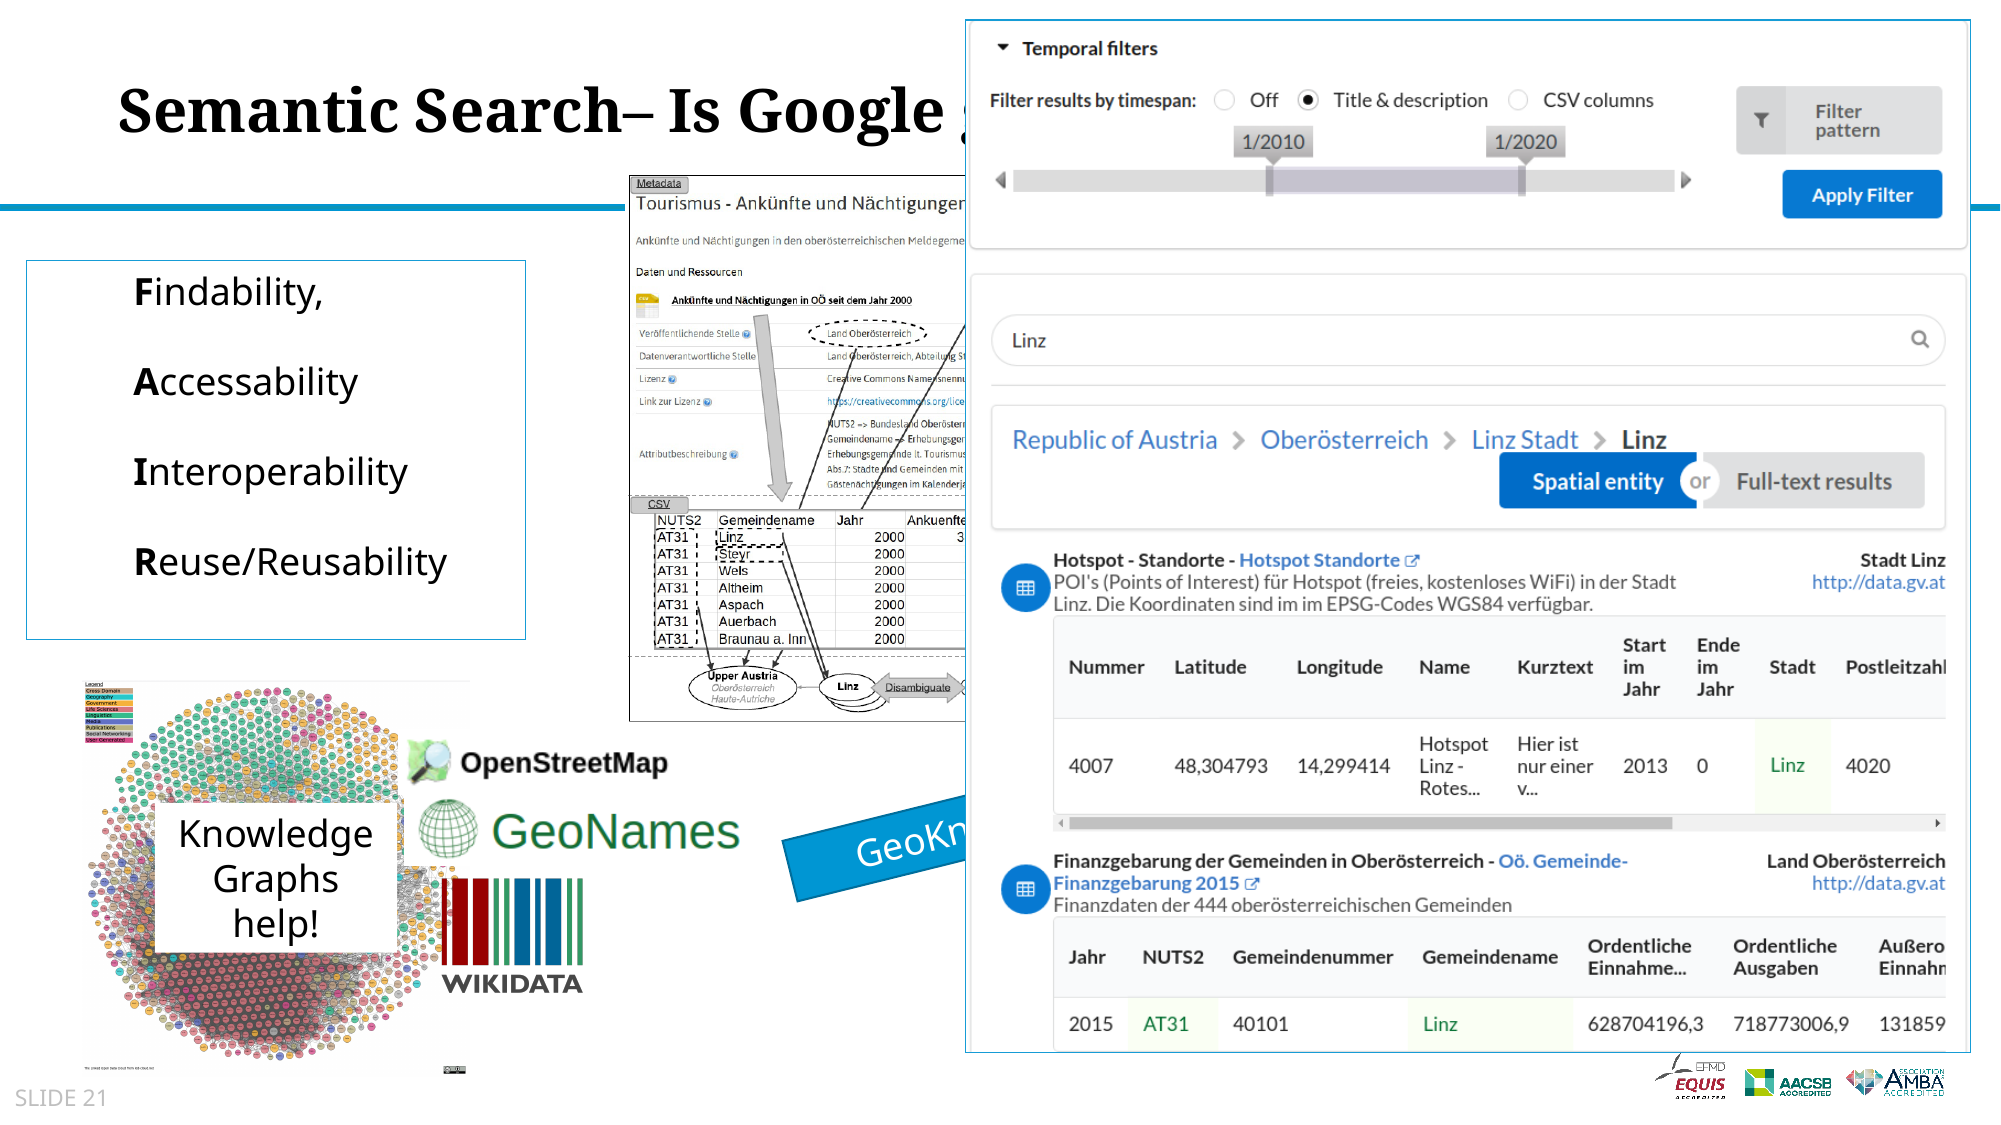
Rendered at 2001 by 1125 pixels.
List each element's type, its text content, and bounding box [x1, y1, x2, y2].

text_box Findability, Accessability Interoperability Reuse/Reusability [26, 260, 526, 640]
title Semantic Search– Is Google good enough? [118, 42, 965, 176]
text_box GeoKnowledgeGraph [781, 794, 965, 903]
picture [624, 20, 1970, 1052]
text_box SLIDE 21 [0, 1076, 216, 1125]
picture [82, 680, 751, 1077]
picture [1655, 1053, 1944, 1099]
